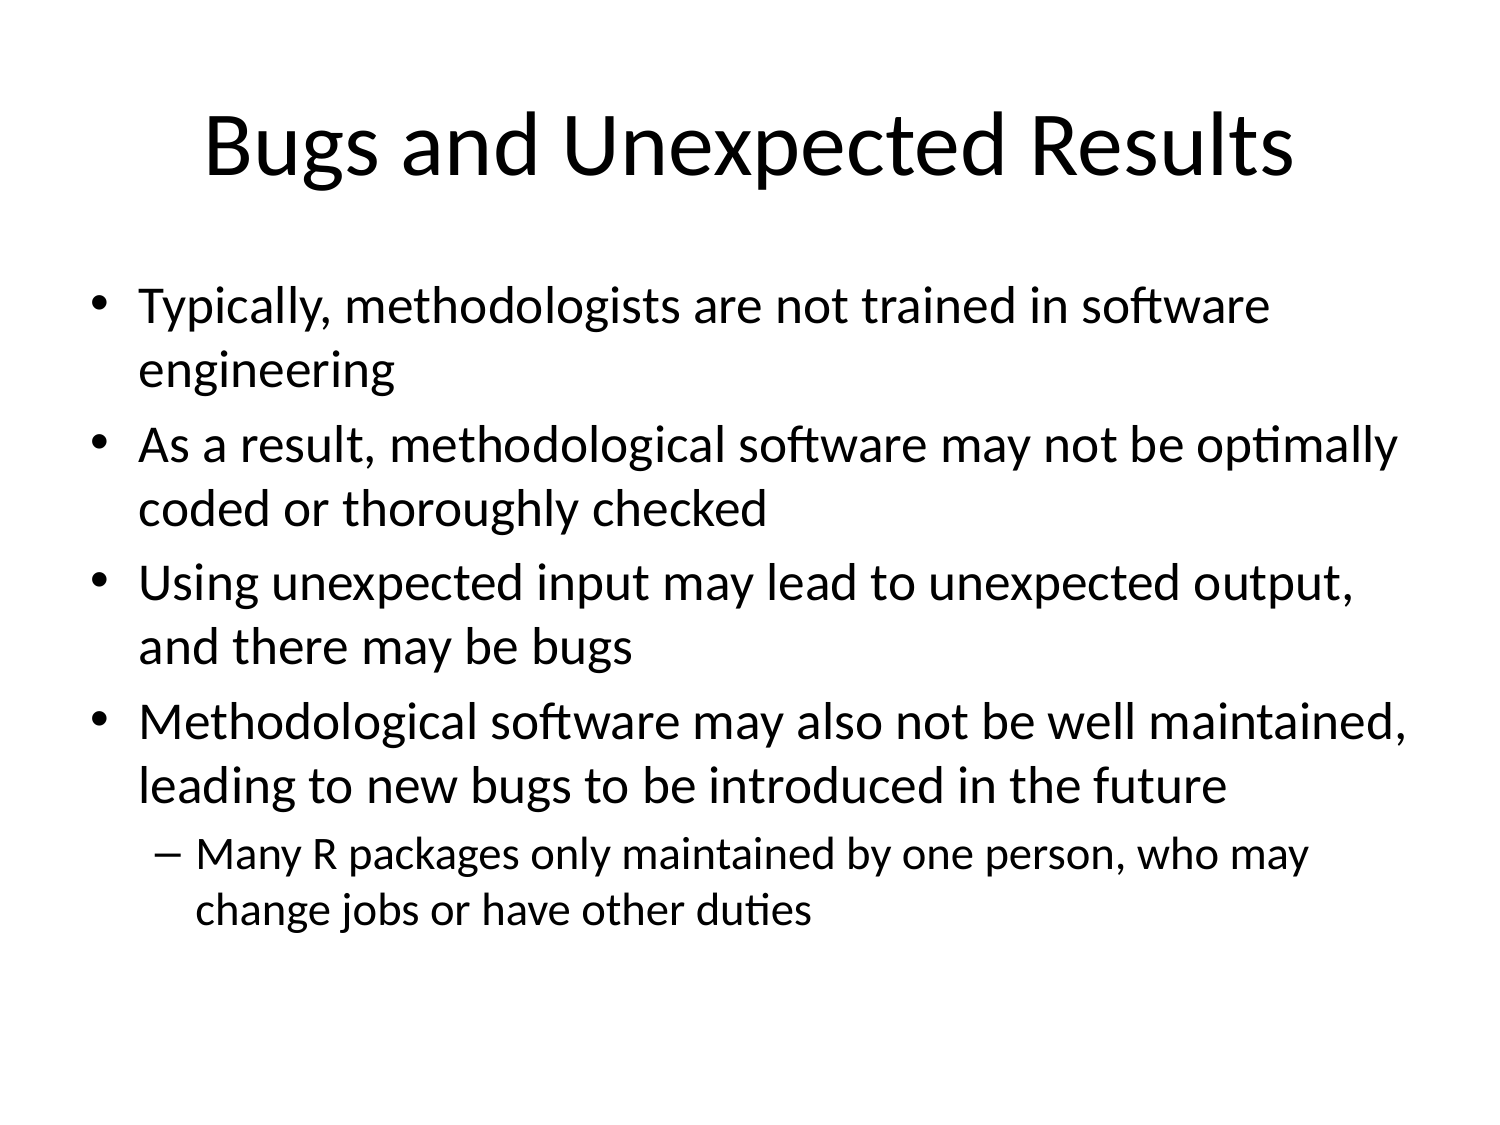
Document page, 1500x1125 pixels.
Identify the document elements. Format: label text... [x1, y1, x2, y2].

list Typically, methodologists are not trained in software engineering As a result, methodological software may not be optimally coded or thoroughly checked Using unexpected input may lead to unexpected output, and there may be bugs Methodological software may also not be well maintained, leading to new bugs to be introduced in the future Many R packages only maintained by one person, who may change jobs or have other duties [75, 262, 1425, 1005]
title Bugs and Unexpected Results [75, 45, 1425, 233]
